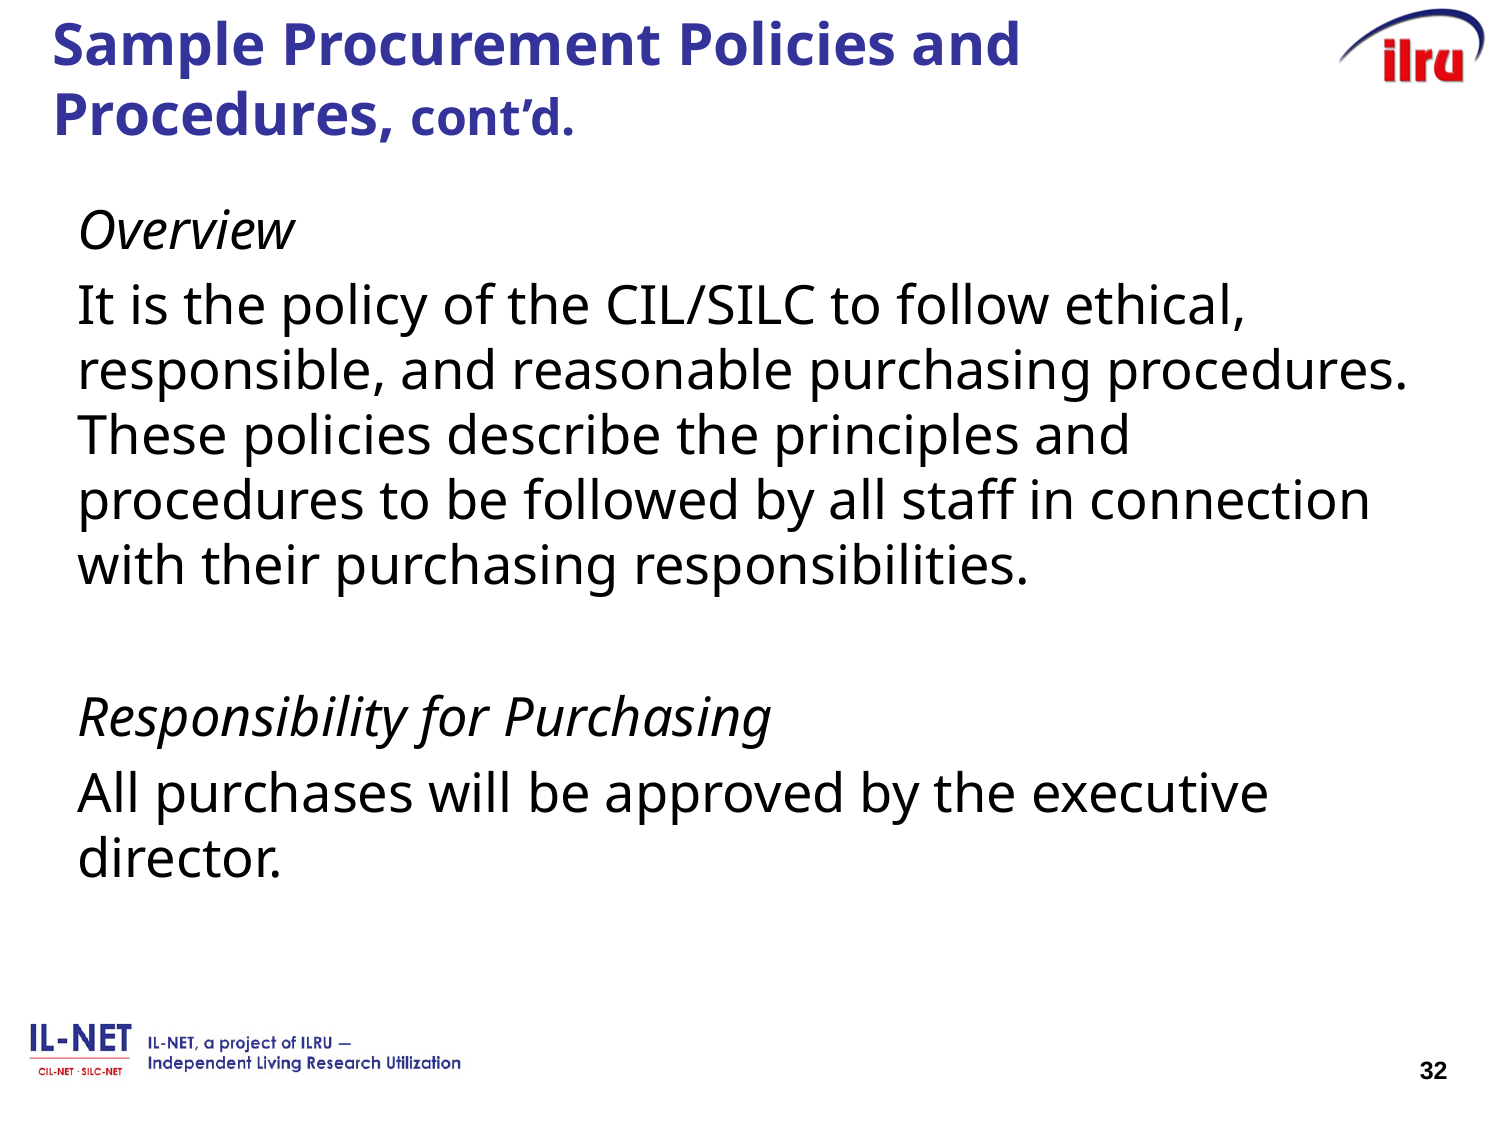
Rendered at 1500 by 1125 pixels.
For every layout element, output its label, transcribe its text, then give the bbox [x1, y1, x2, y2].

picture [12, 1005, 478, 1092]
picture [1337, 6, 1500, 84]
list Overview It is the policy of the CIL/SILC to follow ethical, responsible, and reasonable purchasing procedures. These policies describe the principles and procedures to be followed by all staff in connection with their purchasing responsibilities. Responsibility for Purchasing All purchases will be approved by the executive director. [62, 187, 1438, 988]
title Sample Procurement Policies and Procedures, cont’d. [37, 12, 1363, 143]
